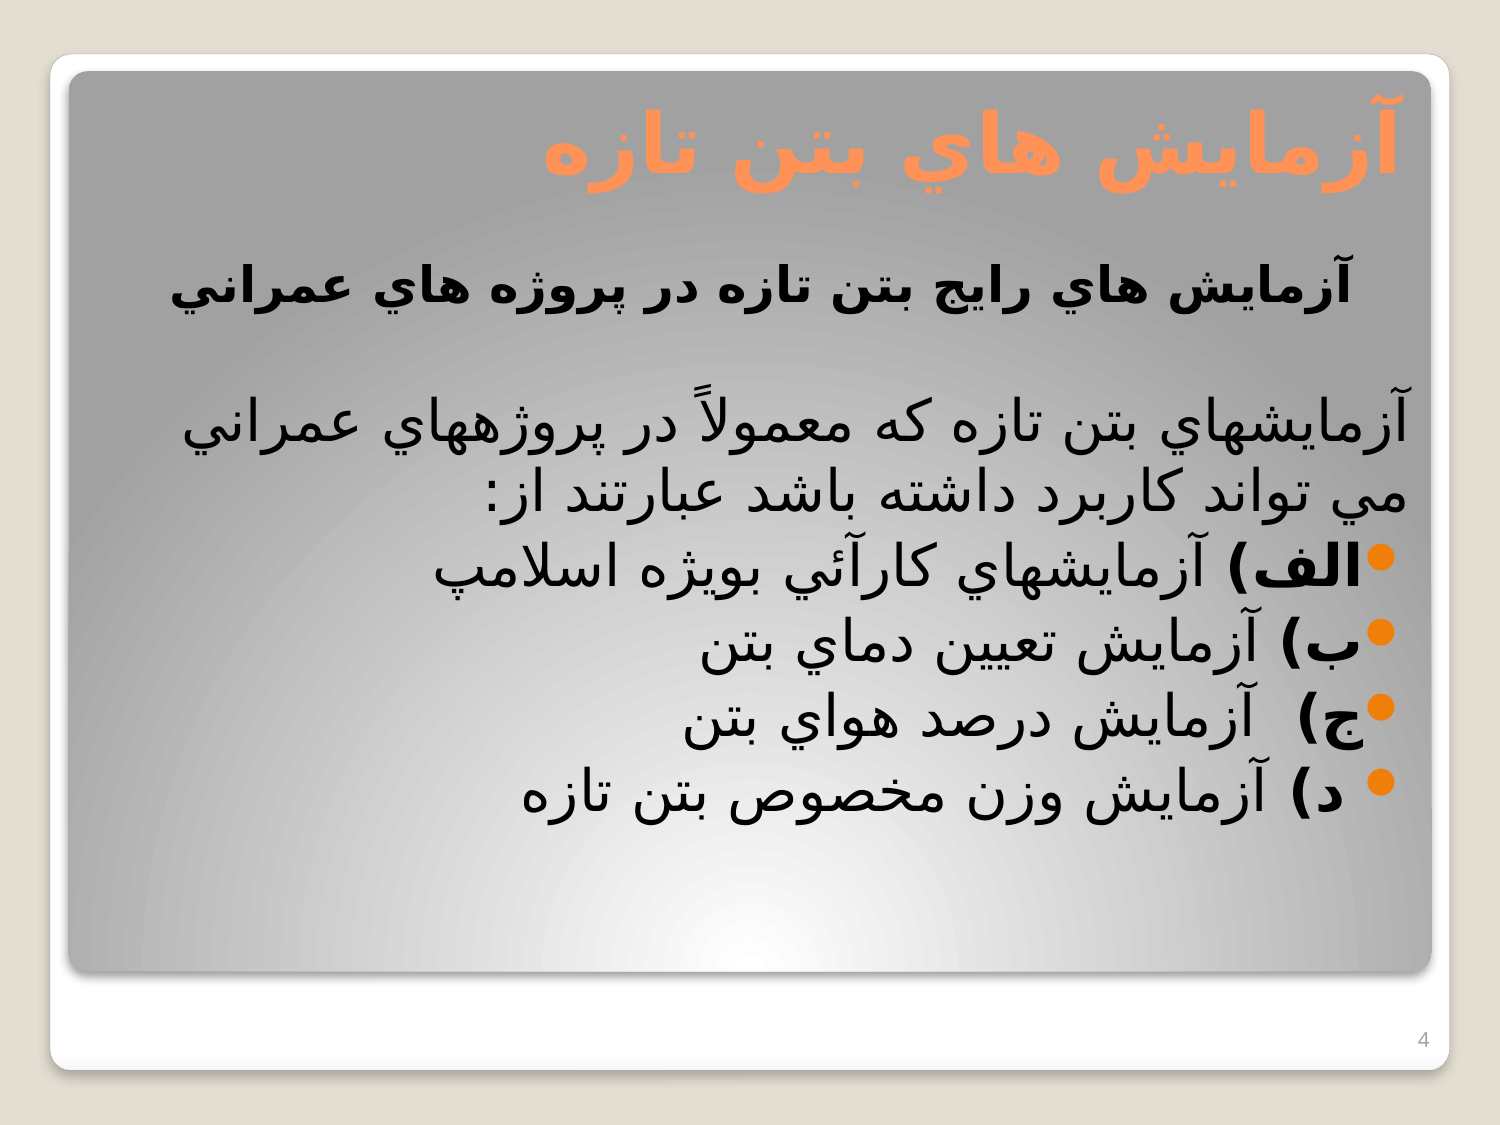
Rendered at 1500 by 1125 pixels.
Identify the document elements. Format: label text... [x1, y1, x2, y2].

list آزمايش هاي رايج بتن تازه در پروژه هاي عمراني آزمايشهاي بتن تازه كه معمولاً در پروژه­هاي عمراني مي تواند كاربرد داشته باشد عبارتند از: الف) آزمايشهاي كارآئي بويژه اسلامپ ب) آزمايش تعيين دماي بتن ج) آزمايش درصد هواي بتن د) آزمايش وزن مخصوص بتن تازه [82, 237, 1425, 938]
title آزمايش هاي بتن تازه [75, 24, 1418, 198]
slide_number 4 [1369, 1002, 1445, 1063]
